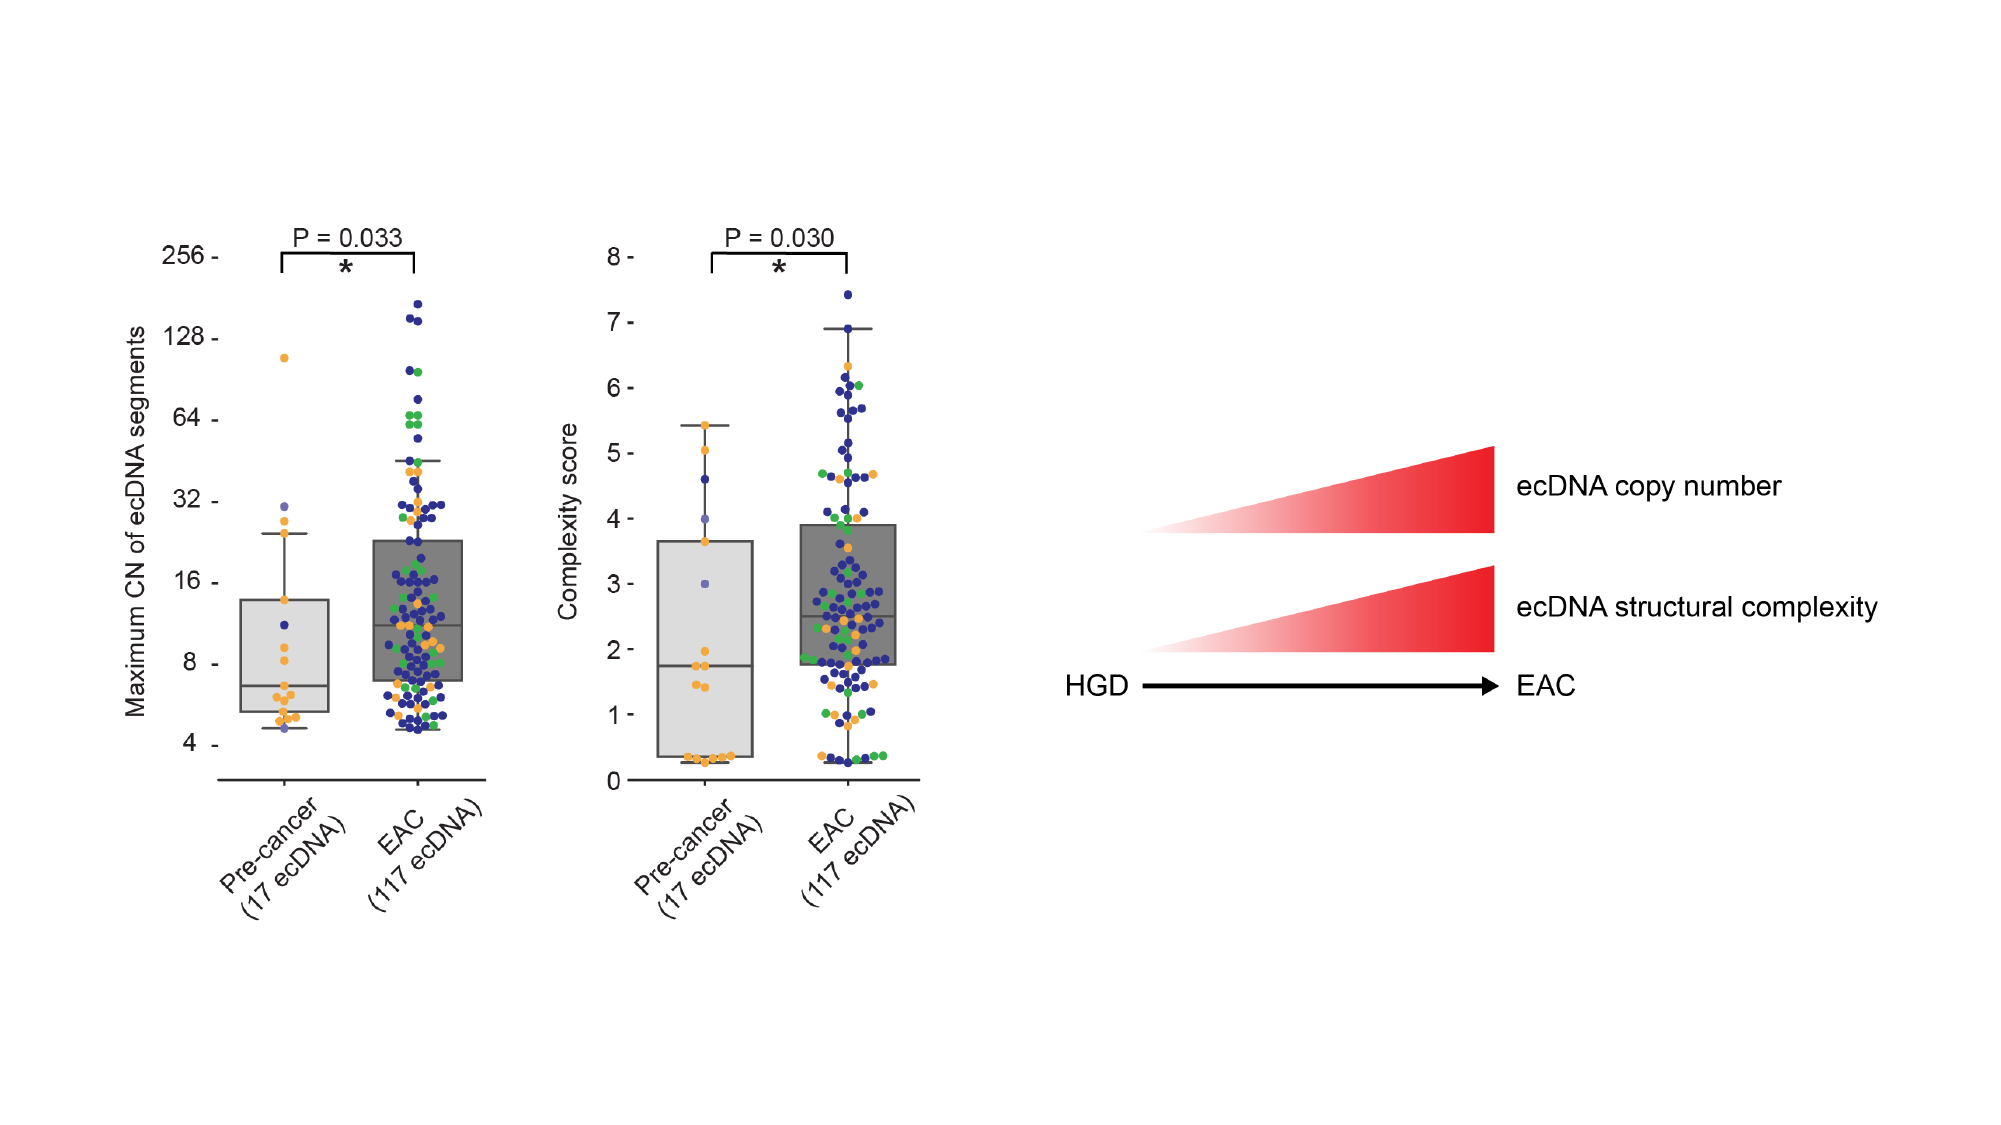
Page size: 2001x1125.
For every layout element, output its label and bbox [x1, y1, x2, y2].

picture [1064, 420, 1878, 705]
picture [121, 224, 921, 927]
